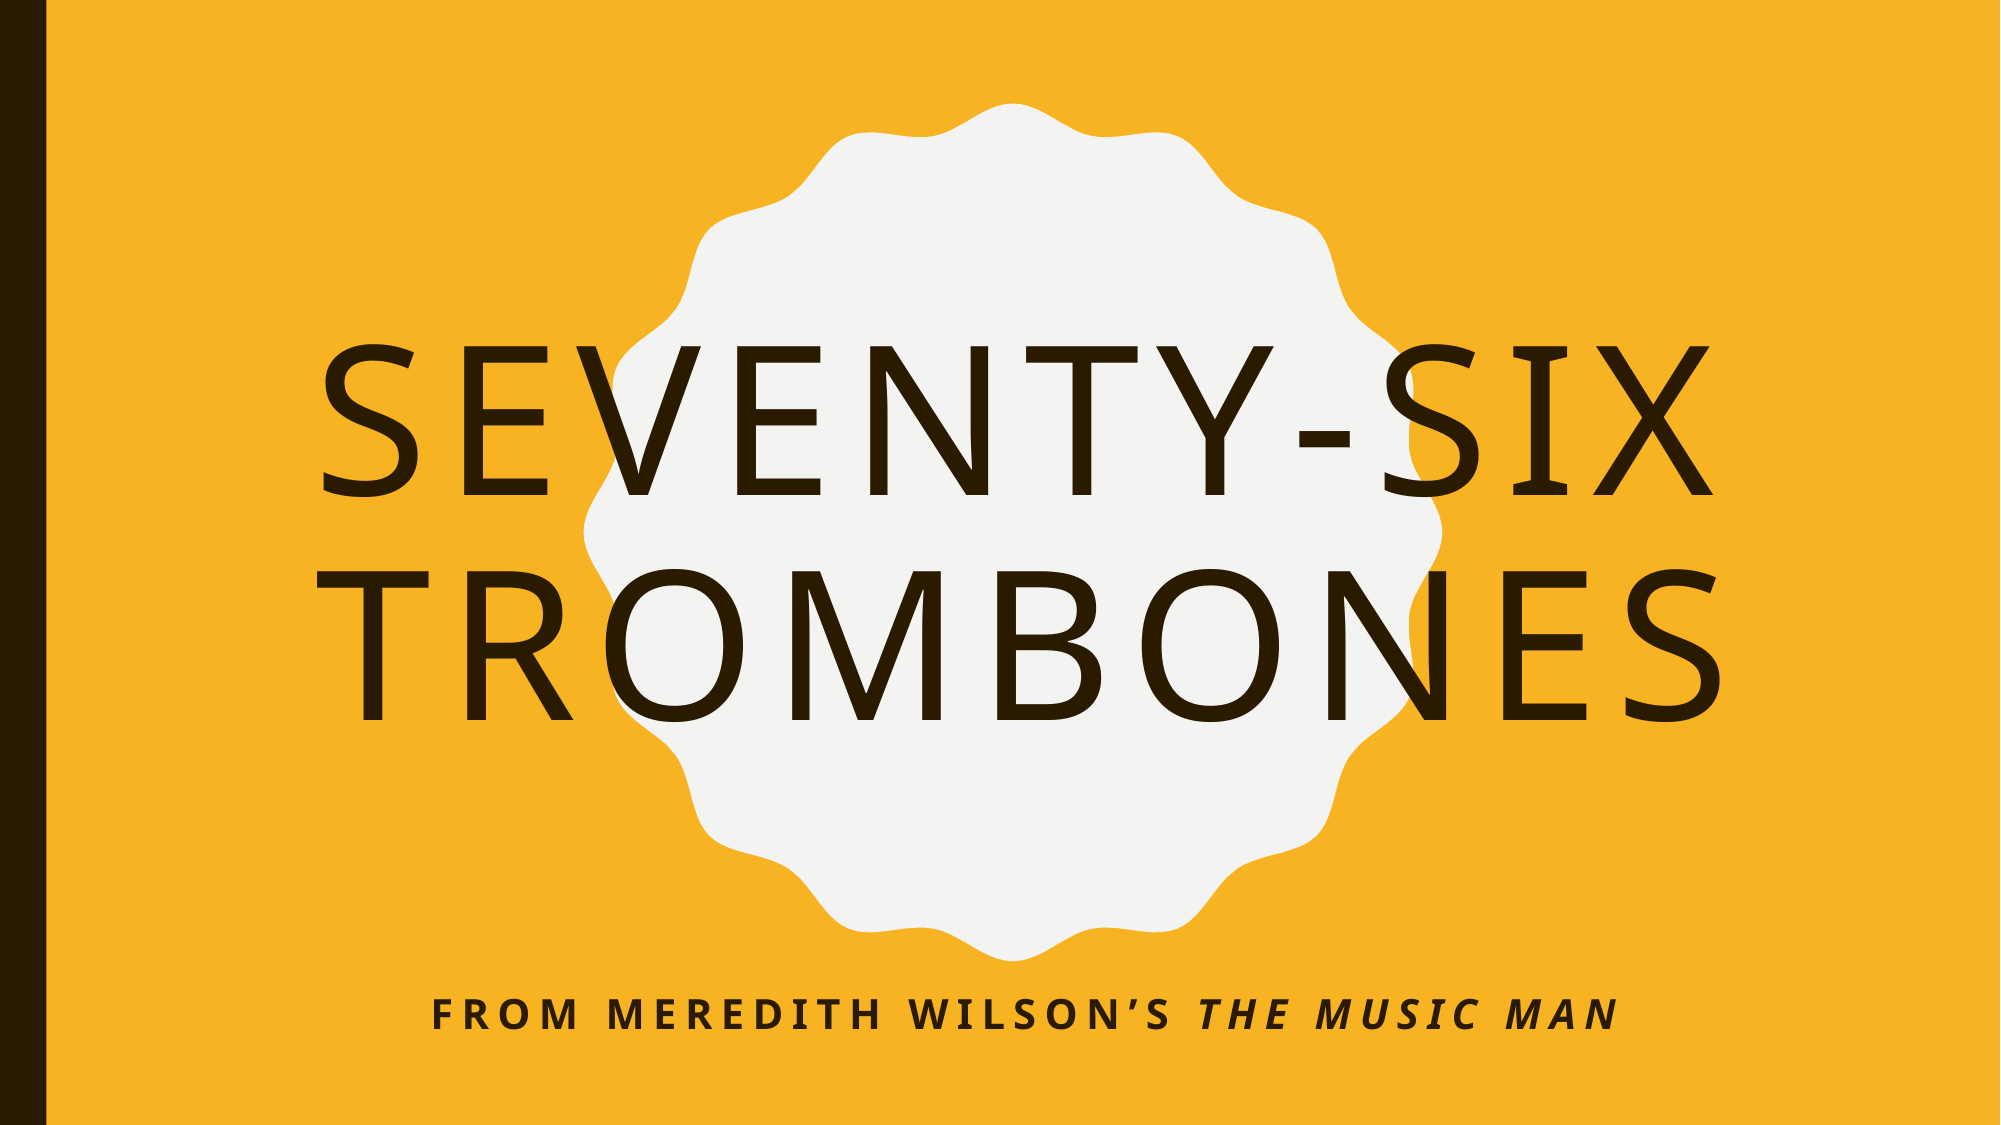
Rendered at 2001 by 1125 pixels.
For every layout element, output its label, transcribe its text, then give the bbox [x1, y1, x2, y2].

title Seventy-Six Trombones [176, 180, 1870, 902]
subtitle From Meredith Wilson’s The Music Man [363, 980, 1684, 1103]
